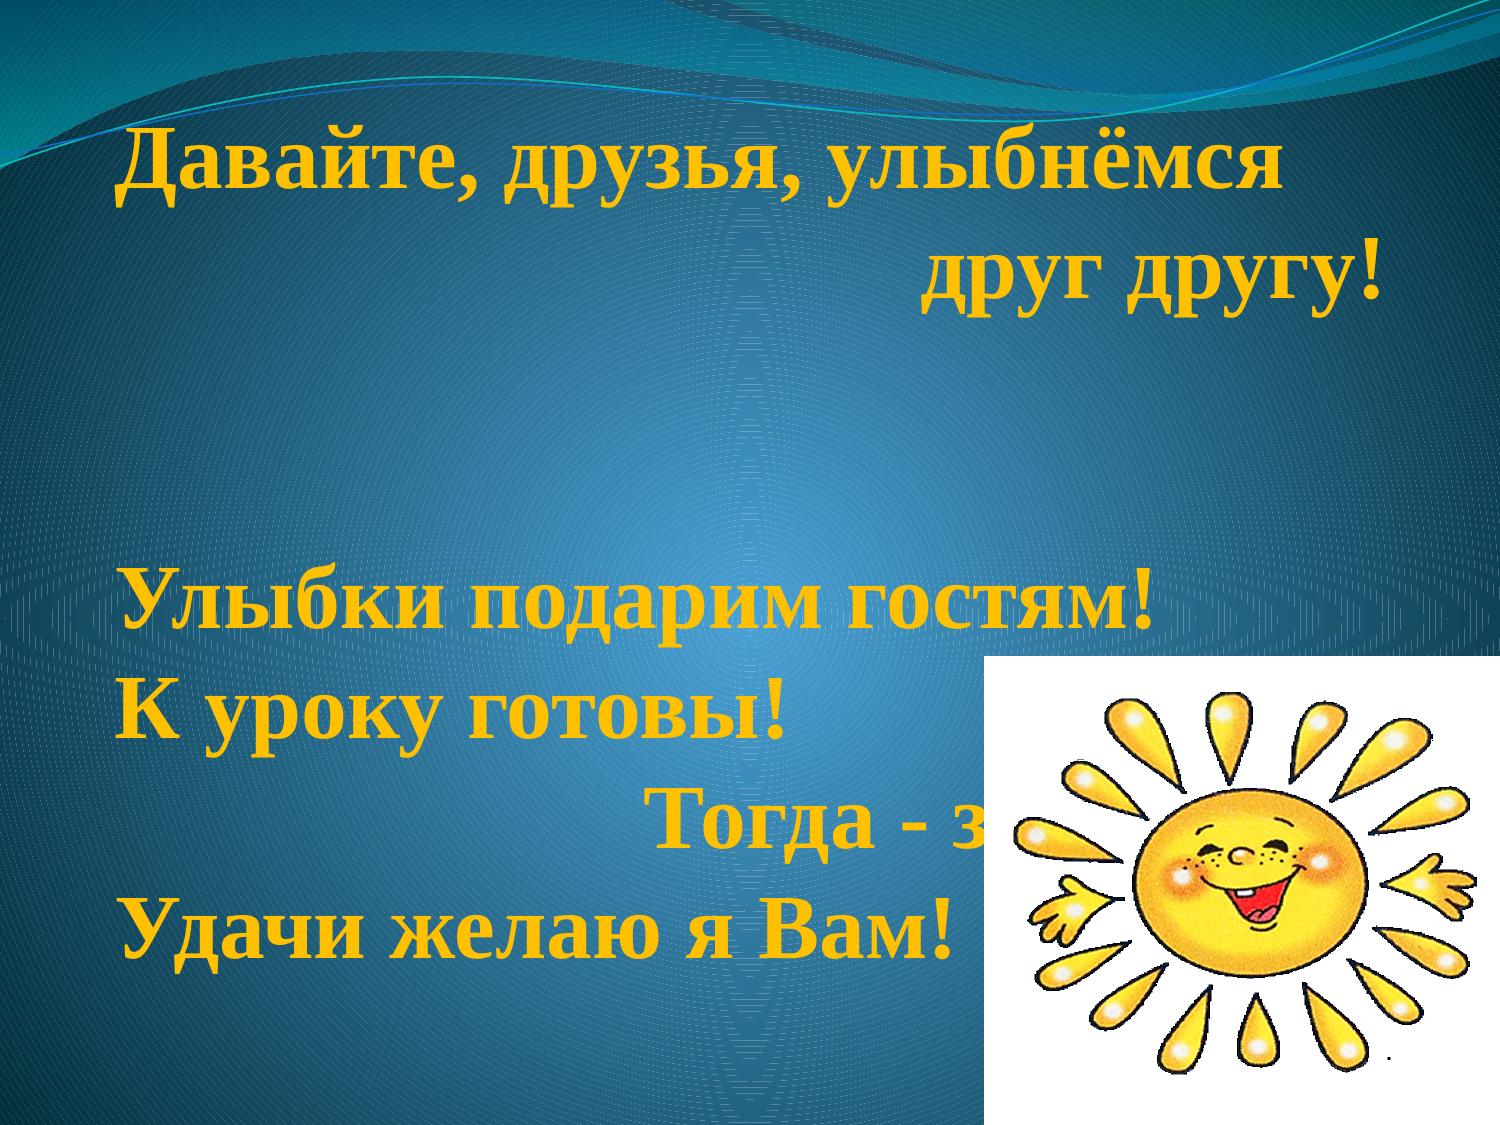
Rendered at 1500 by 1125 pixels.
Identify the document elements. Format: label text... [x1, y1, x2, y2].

picture [984, 656, 1500, 1125]
text_box Давайте, друзья, улыбнёмся друг другу! Улыбки подарим гостям! К уроку готовы! Тогда - за работу! Удачи желаю я Вам! [100, 89, 1412, 985]
